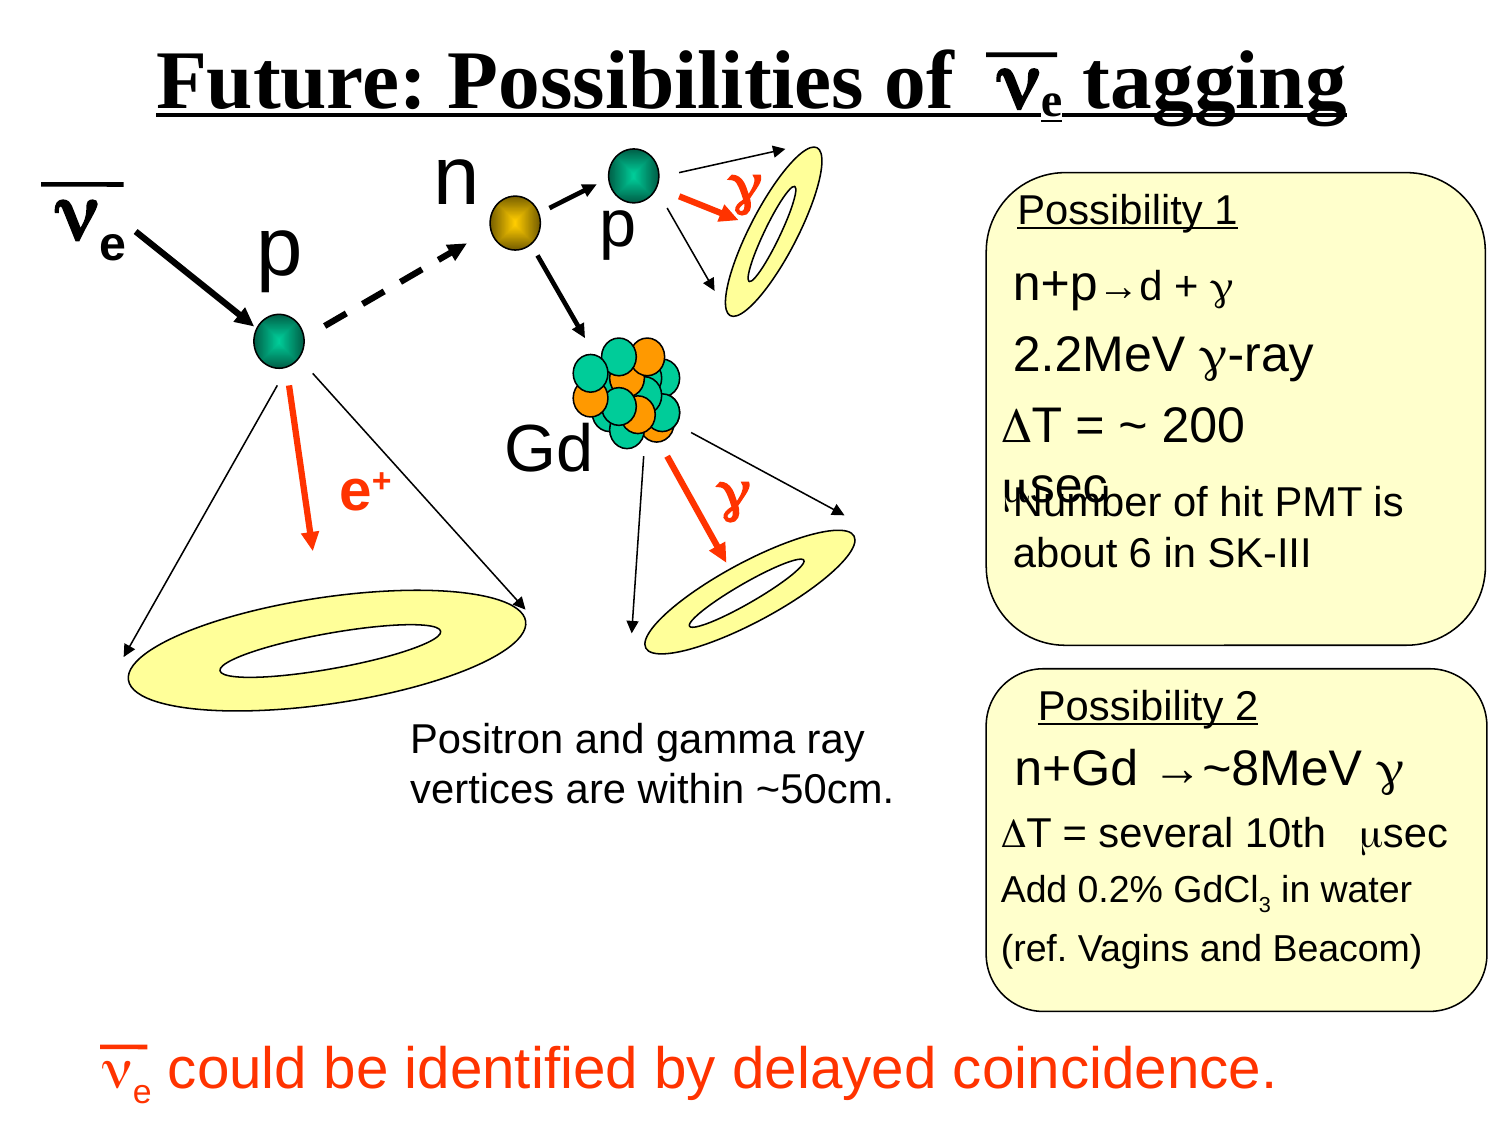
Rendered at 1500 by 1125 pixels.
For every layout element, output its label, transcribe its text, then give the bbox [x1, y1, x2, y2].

text_box [537, 255, 585, 337]
text_box [123, 385, 278, 657]
text_box 2.2MeV g-ray [998, 319, 1341, 385]
text_box [135, 231, 254, 327]
text_box [432, 505, 526, 610]
text_box n+p→d + g [998, 243, 1341, 319]
title Future: Possibilities of ne tagging [76, 0, 1427, 152]
text_box [707, 529, 727, 562]
text_box Number of hit PMT is about 6 in SK-III [998, 467, 1471, 583]
text_box [774, 146, 786, 158]
text_box [694, 256, 715, 291]
text_box [490, 196, 541, 251]
text_box [608, 148, 659, 172]
text_box [128, 590, 526, 711]
text_box e+ [324, 444, 432, 529]
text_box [679, 208, 869, 256]
text_box g [714, 137, 774, 208]
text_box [631, 562, 869, 622]
text_box [253, 314, 305, 369]
text_box g [702, 444, 762, 529]
text_box Possibility 1 [1002, 175, 1253, 240]
text_box Possibility 2 [1022, 671, 1274, 737]
text_box Add 0.2% GdCl3 in water [986, 857, 1500, 924]
text_box [288, 385, 318, 551]
text_box Positron and gamma ray vertices are within ~50cm. [395, 704, 927, 819]
text_box [986, 172, 1486, 646]
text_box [573, 337, 680, 449]
text_box [986, 672, 1022, 798]
text_box DT = ~ 200 msec [986, 385, 1388, 520]
text_box [449, 243, 467, 256]
text_box p [242, 184, 337, 300]
text_box (ref. Vagins and Beacom) [986, 924, 1500, 977]
text_box [990, 977, 1483, 1012]
text_box [762, 470, 845, 516]
text_box Gd [490, 397, 632, 492]
text_box [219, 624, 441, 678]
text_box [1027, 668, 1487, 727]
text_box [0, 1023, 1382, 1109]
text_box DT = several 10th msec [986, 798, 1487, 857]
text_box ne [41, 148, 171, 278]
text_box n+Gd →~8MeV g [999, 727, 1500, 803]
text_box p [584, 172, 680, 268]
text_box [626, 620, 639, 634]
text_box n [419, 113, 514, 229]
